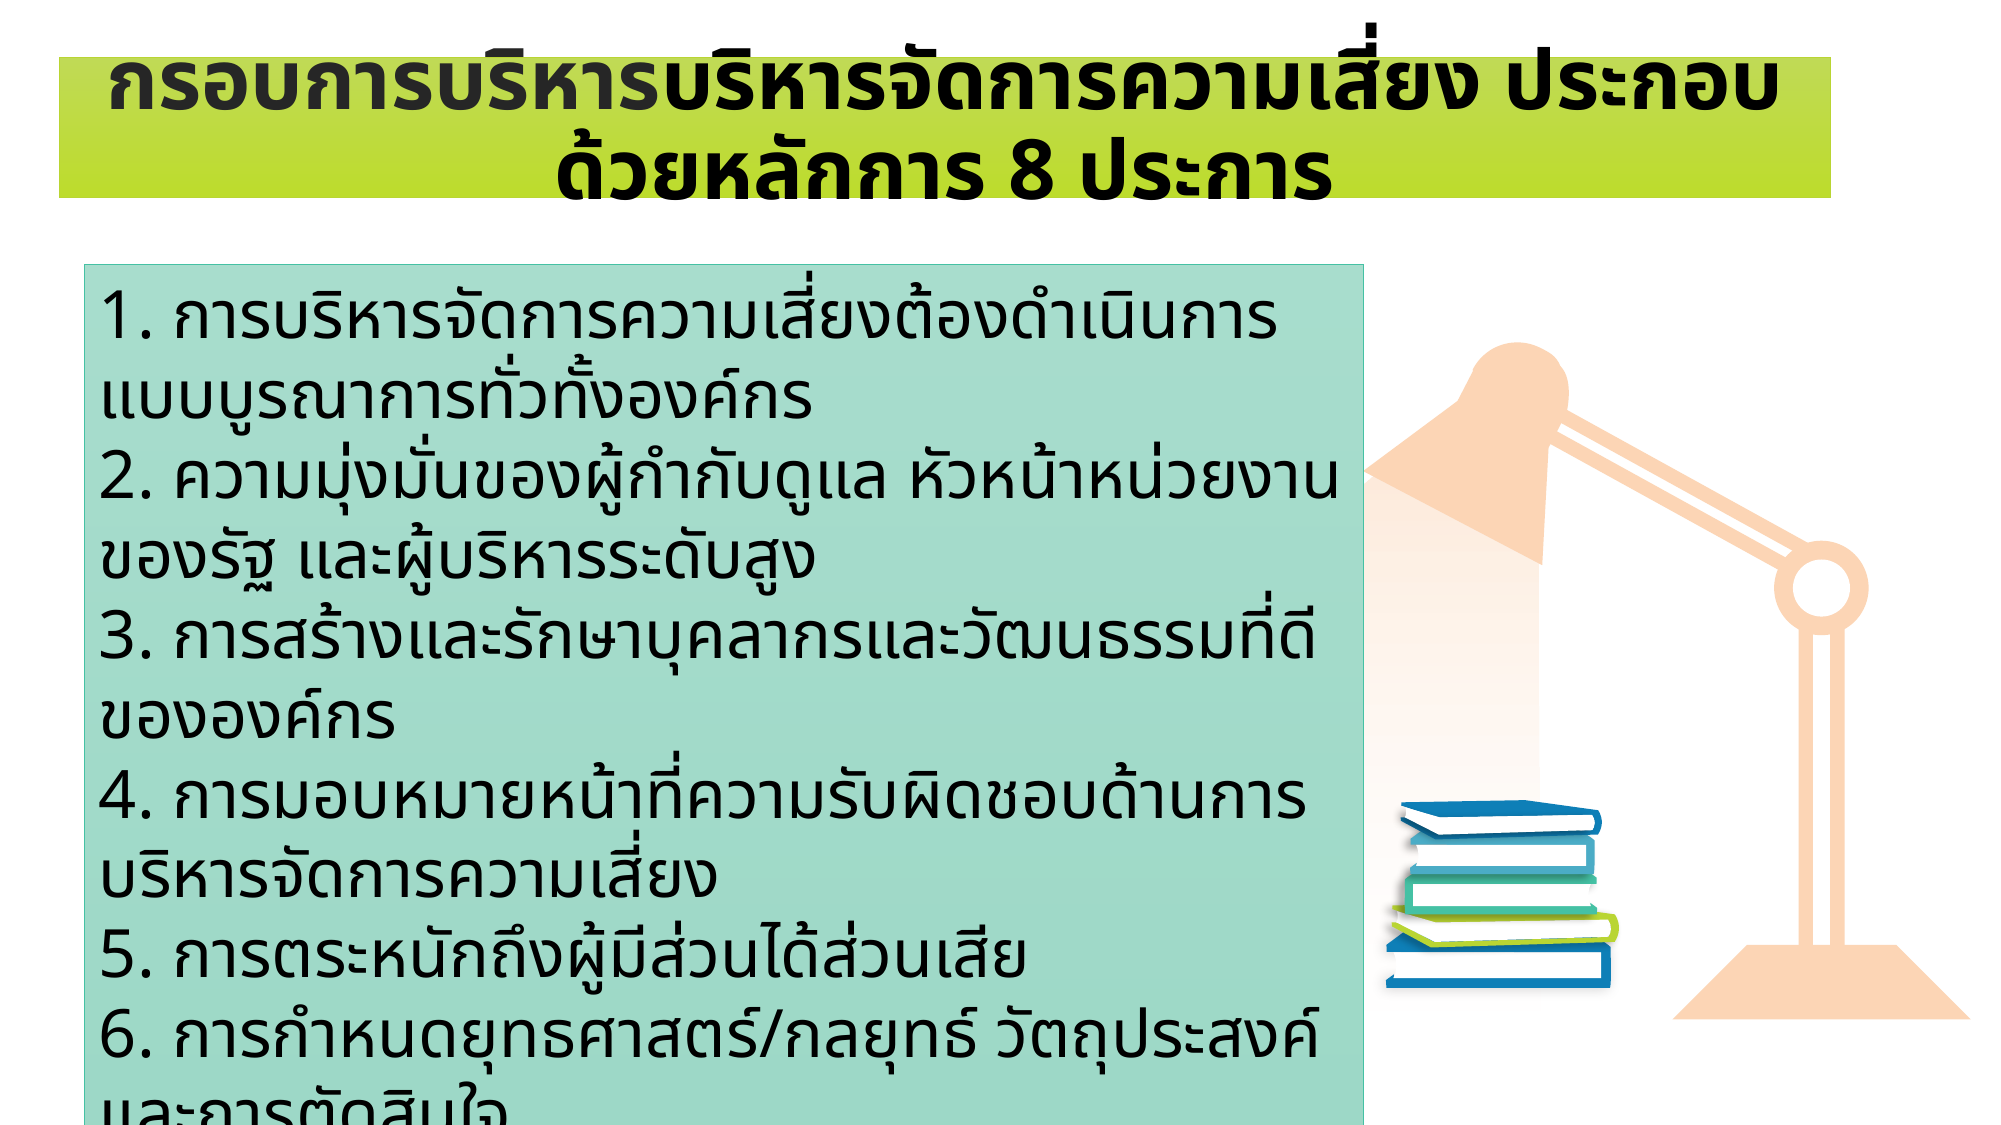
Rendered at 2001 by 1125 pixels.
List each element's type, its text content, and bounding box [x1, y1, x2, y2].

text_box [1385, 800, 1619, 988]
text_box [706, 337, 1928, 1125]
text_box 1. การบริหารจัดการความเสี่ยงต้องดำเนินการแบบบูรณาการทั่วทั้งองค์กร 2. ความมุ่งมั่นของผู้กำกับดูแล หัวหน้าหน่วยงานของรัฐ และผู้บริหารระดับสูง 3. การสร้างและรักษาบุคลากรและวัฒนธรรมที่ดีขององค์กร 4. การมอบหมายหน้าที่ความรับผิดชอบด้านการบริหารจัดการความเสี่ยง 5. การตระหนักถึงผู้มีส่วนได้ส่วนเสีย 6. การกำหนดยุทธศาสตร์/กลยุทธ์ วัตถุประสงค์ และการตัดสินใจ 7. การใช้ข้อมูลสารสนเทศ 8. การพัฒนาอย่างต่อเนื่อง [84, 264, 1364, 1125]
list กรอบการบริหารบริหารจัดการความเสี่ยง ประกอบด้วยหลักการ 8 ประการ [59, 57, 1831, 198]
